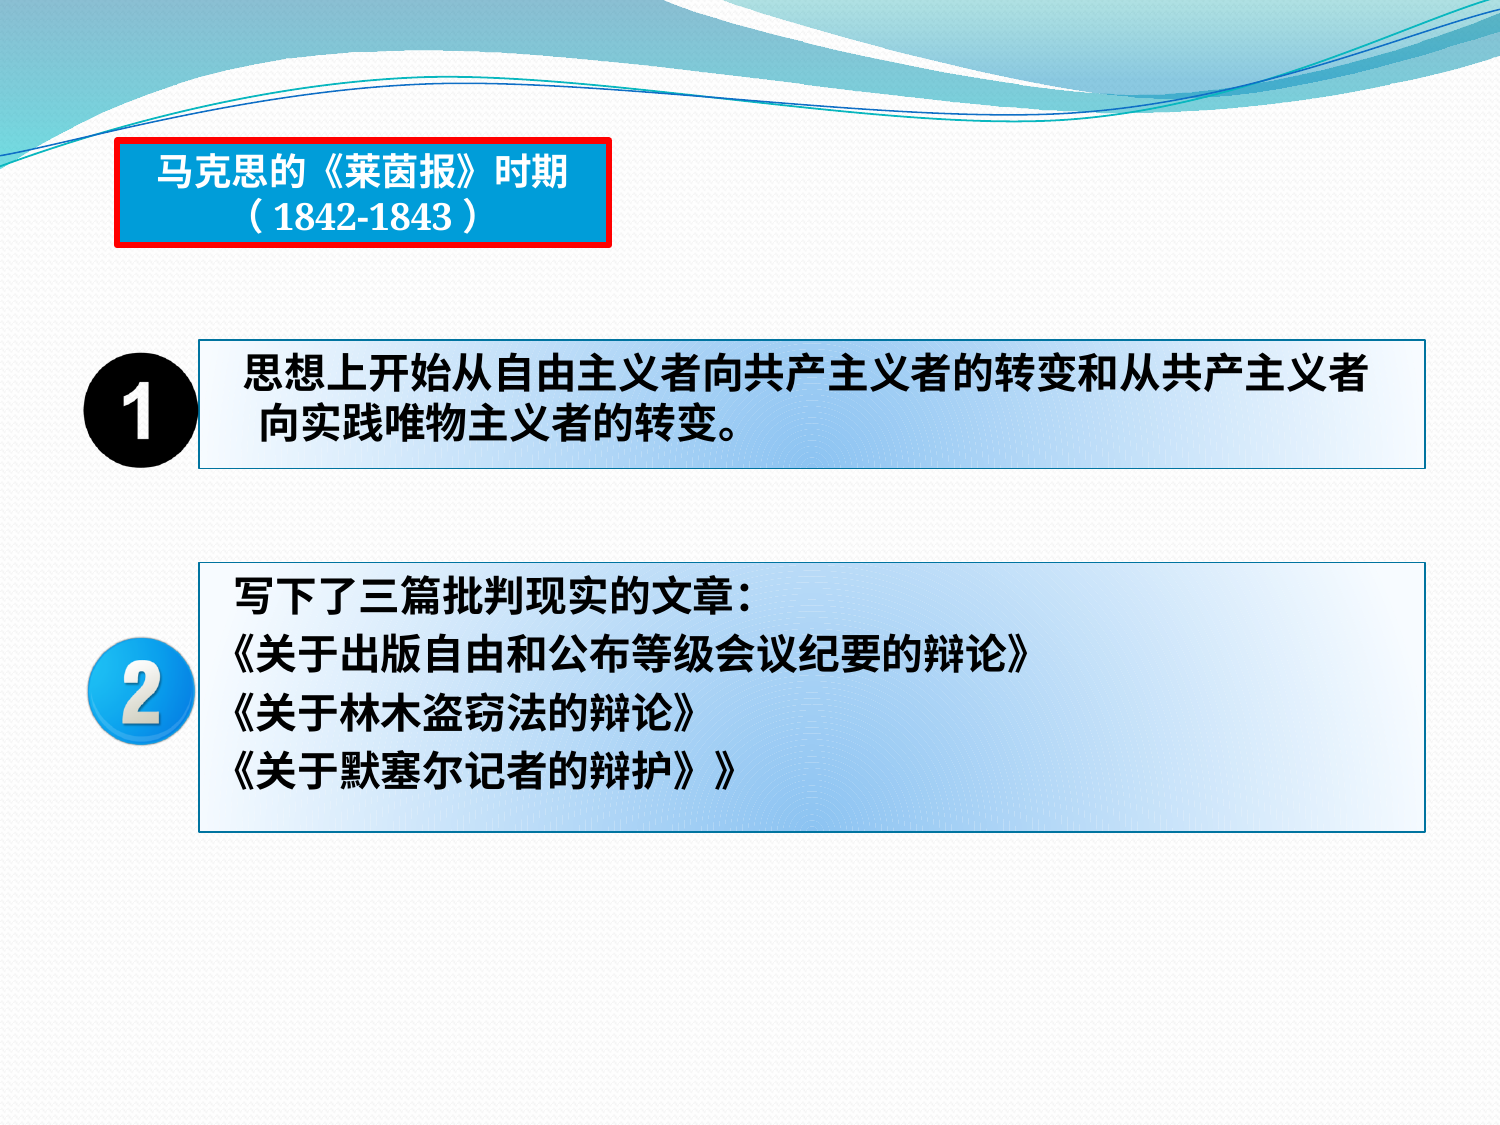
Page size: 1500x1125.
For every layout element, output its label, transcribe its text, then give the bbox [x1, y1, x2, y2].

picture [81, 632, 197, 751]
text_box 马克思的《莱茵报》时期（1842-1843） [114, 137, 612, 248]
text_box 写下了三篇批判现实的文章： 《关于出版自由和公布等级会议纪要的辩论》 《关于林木盗窃法的辩论》 《关于默塞尔记者的辩护》》 [198, 562, 1426, 833]
text_box 马克思主义给予我们观察当代世界的宏大视野。 [212, 340, 219, 469]
text_box 三、马克思主义的当代价值 [198, 634, 205, 761]
picture [70, 339, 212, 481]
picture [201, 342, 212, 467]
list 思想上开始从自由主义者向共产主义者的转变和从共产主义者向实践唯物主义者的转变。 [212, 339, 1426, 469]
